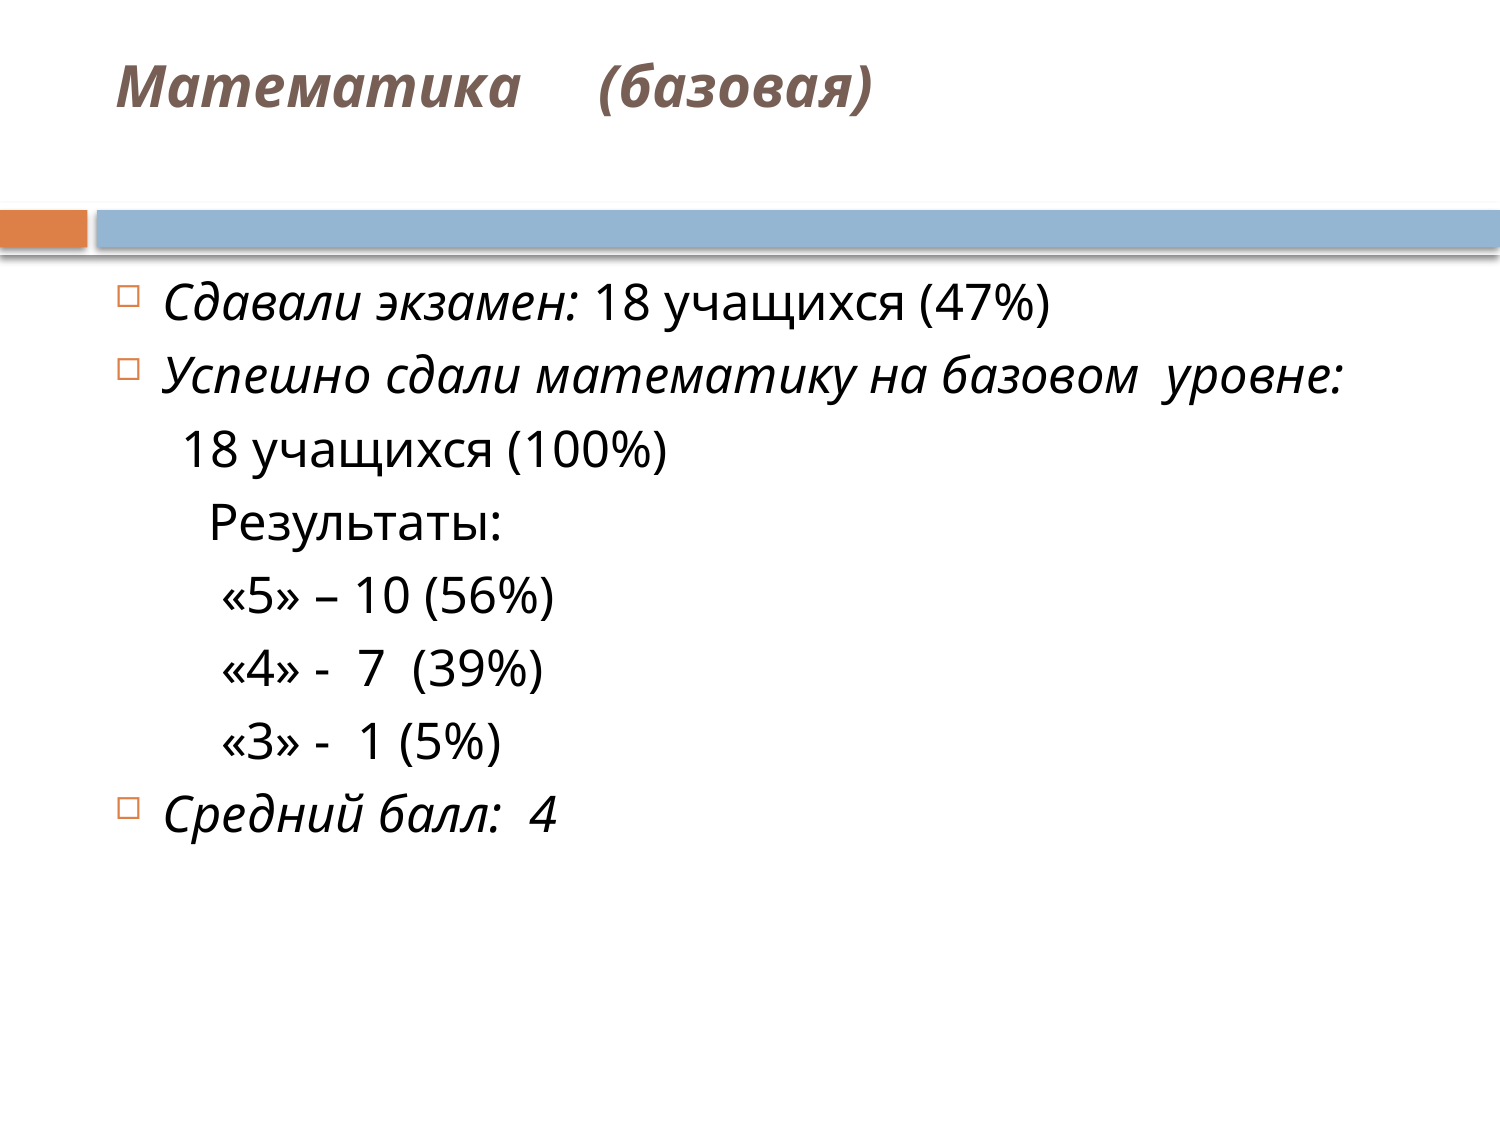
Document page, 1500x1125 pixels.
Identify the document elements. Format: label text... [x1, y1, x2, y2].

title Математика (базовая) [100, 37, 1438, 200]
list Сдавали экзамен: 18 учащихся (47%) Успешно сдали математику на базовом уровне: 18 учащихся (100%) Результаты: «5» – 10 (56%) «4» - 7 (39%) «3» - 1 (5%) Средний балл: 4 [100, 262, 1438, 1000]
